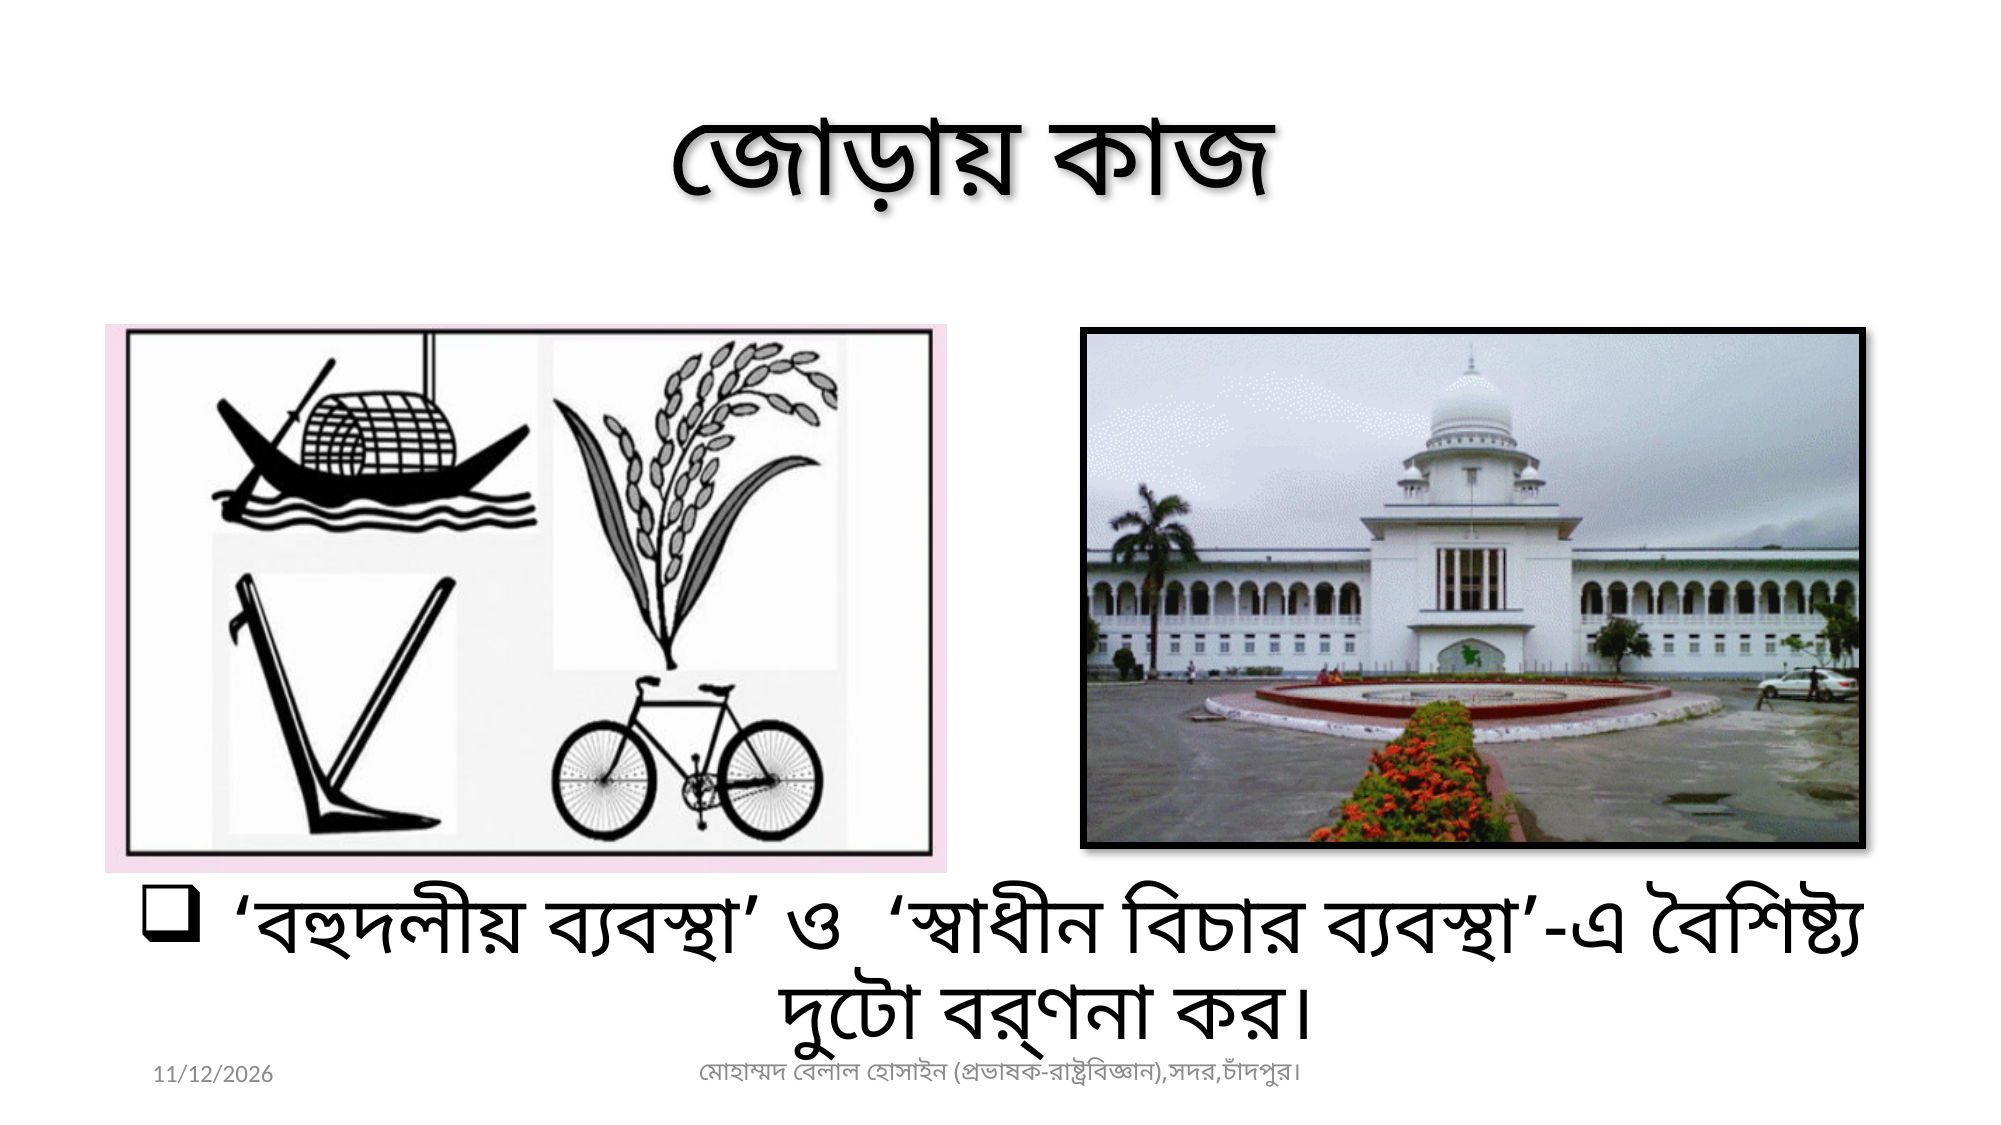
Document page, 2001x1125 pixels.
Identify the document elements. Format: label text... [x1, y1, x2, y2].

text_box জোড়ায় কাজ [606, 74, 1337, 226]
text_box ‘বহুদলীয় ব্যবস্থা’ ও ‘স্বাধীন বিচার ব্যবস্থা’-এ বৈশিষ্ট্য দুটো বর্ণনা কর। [61, 896, 1939, 1046]
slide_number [137, 1042, 588, 1103]
picture [1086, 333, 1860, 843]
picture [105, 324, 947, 873]
footer মোহাম্মদ বেলাল হোসাইন (প্রভাষক-রাষ্ট্রবিজ্ঞান),সদর,চাঁদপুর। [662, 1042, 1338, 1103]
